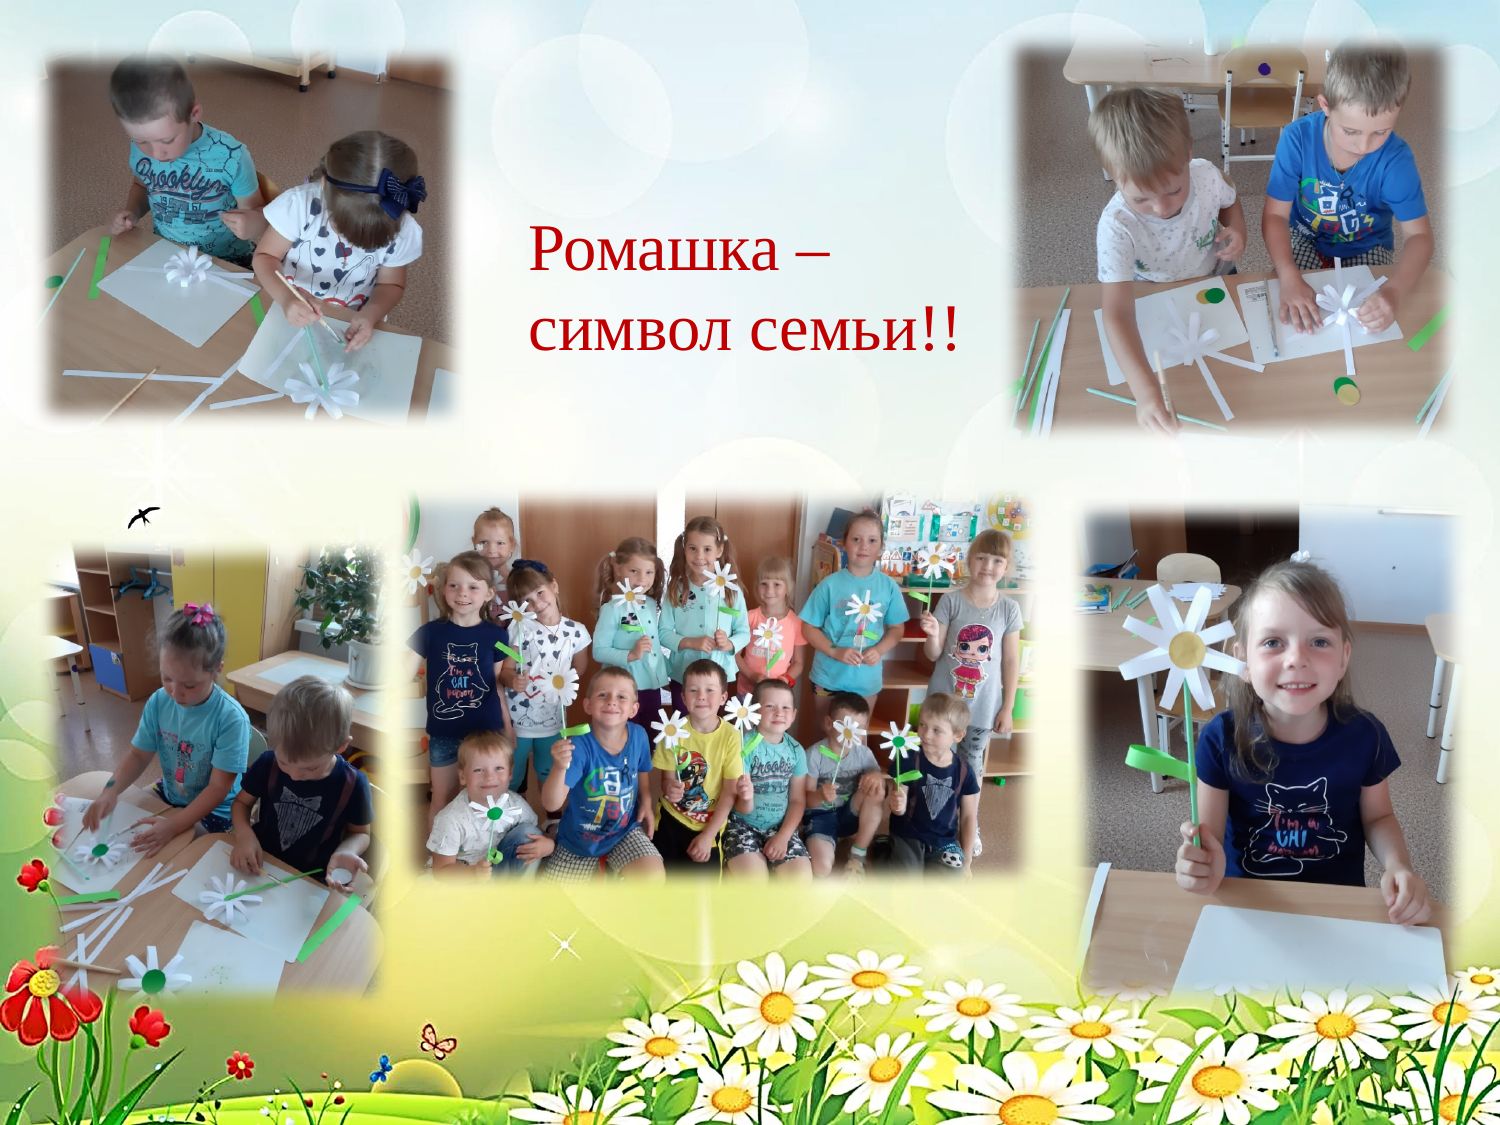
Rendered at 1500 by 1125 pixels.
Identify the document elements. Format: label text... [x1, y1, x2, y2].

text_box Ромашка – символ семьи!! [513, 196, 986, 371]
picture [0, 0, 1500, 1125]
